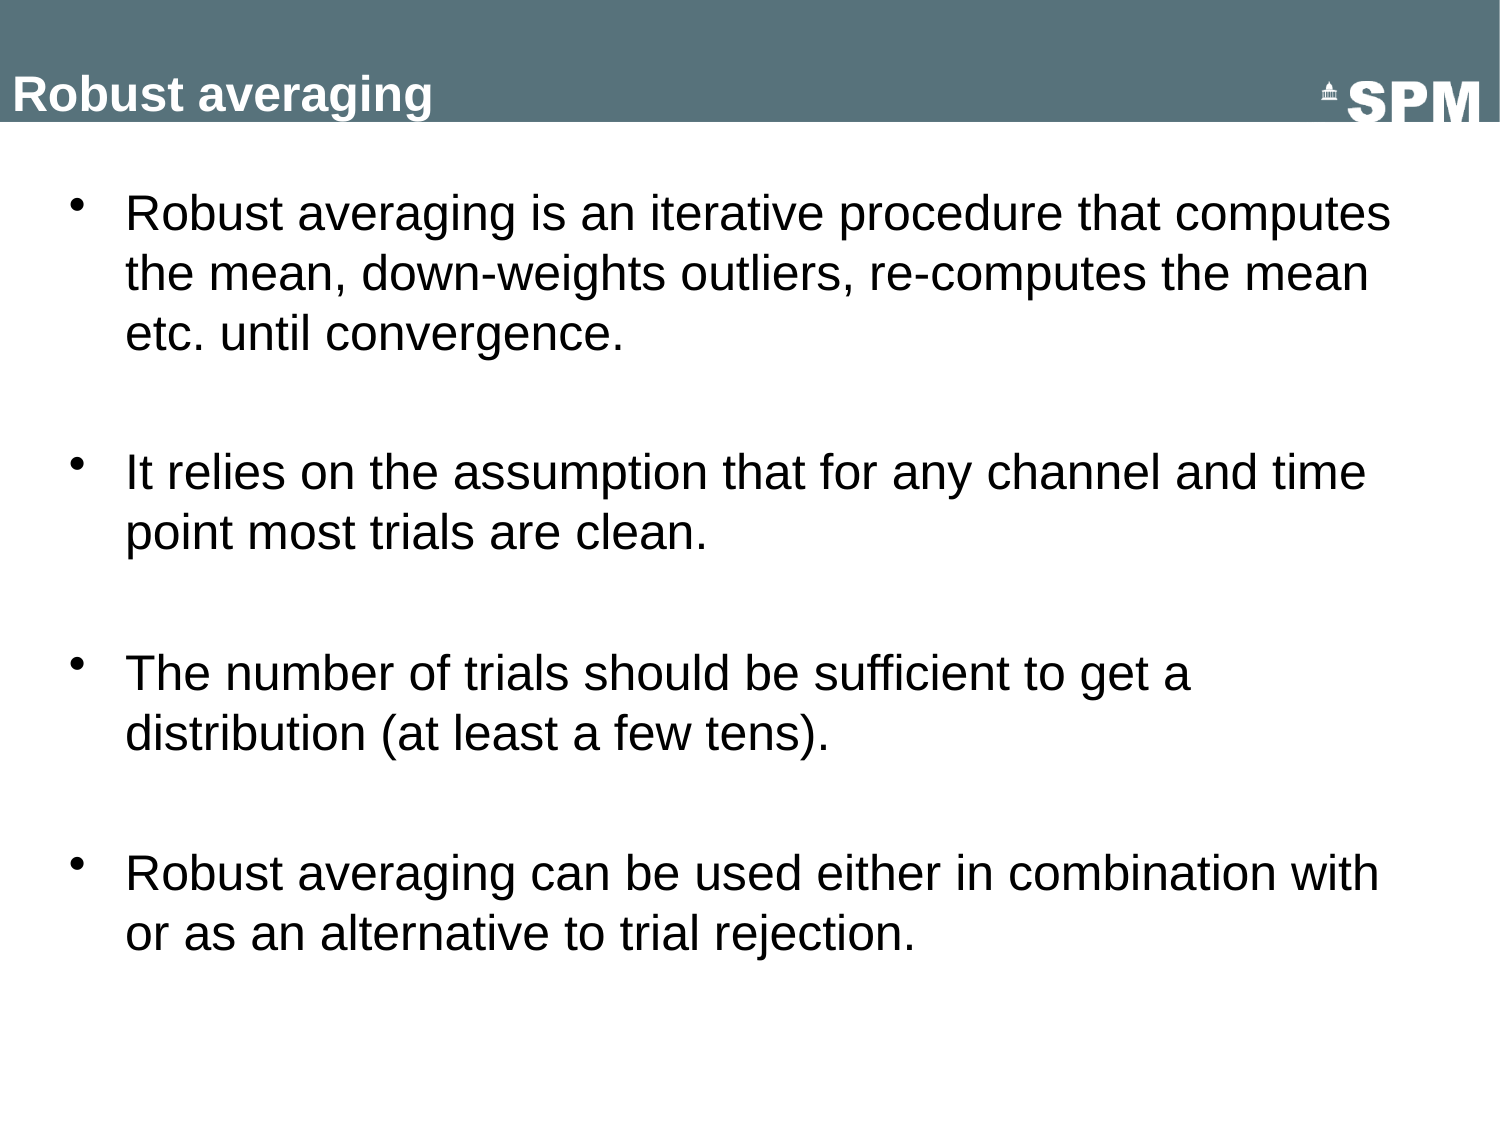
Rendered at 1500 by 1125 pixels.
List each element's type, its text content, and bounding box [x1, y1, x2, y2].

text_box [0, 0, 1500, 128]
text_box Robust averaging is an iterative procedure that computes the mean, down-weights outliers, re-computes the mean etc. until convergence. It relies on the assumption that for any channel and time point most trials are clean. The number of trials should be sufficient to get a distribution (at least a few tens). Robust averaging can be used either in combination with or as an alternative to trial rejection. [54, 172, 1447, 941]
